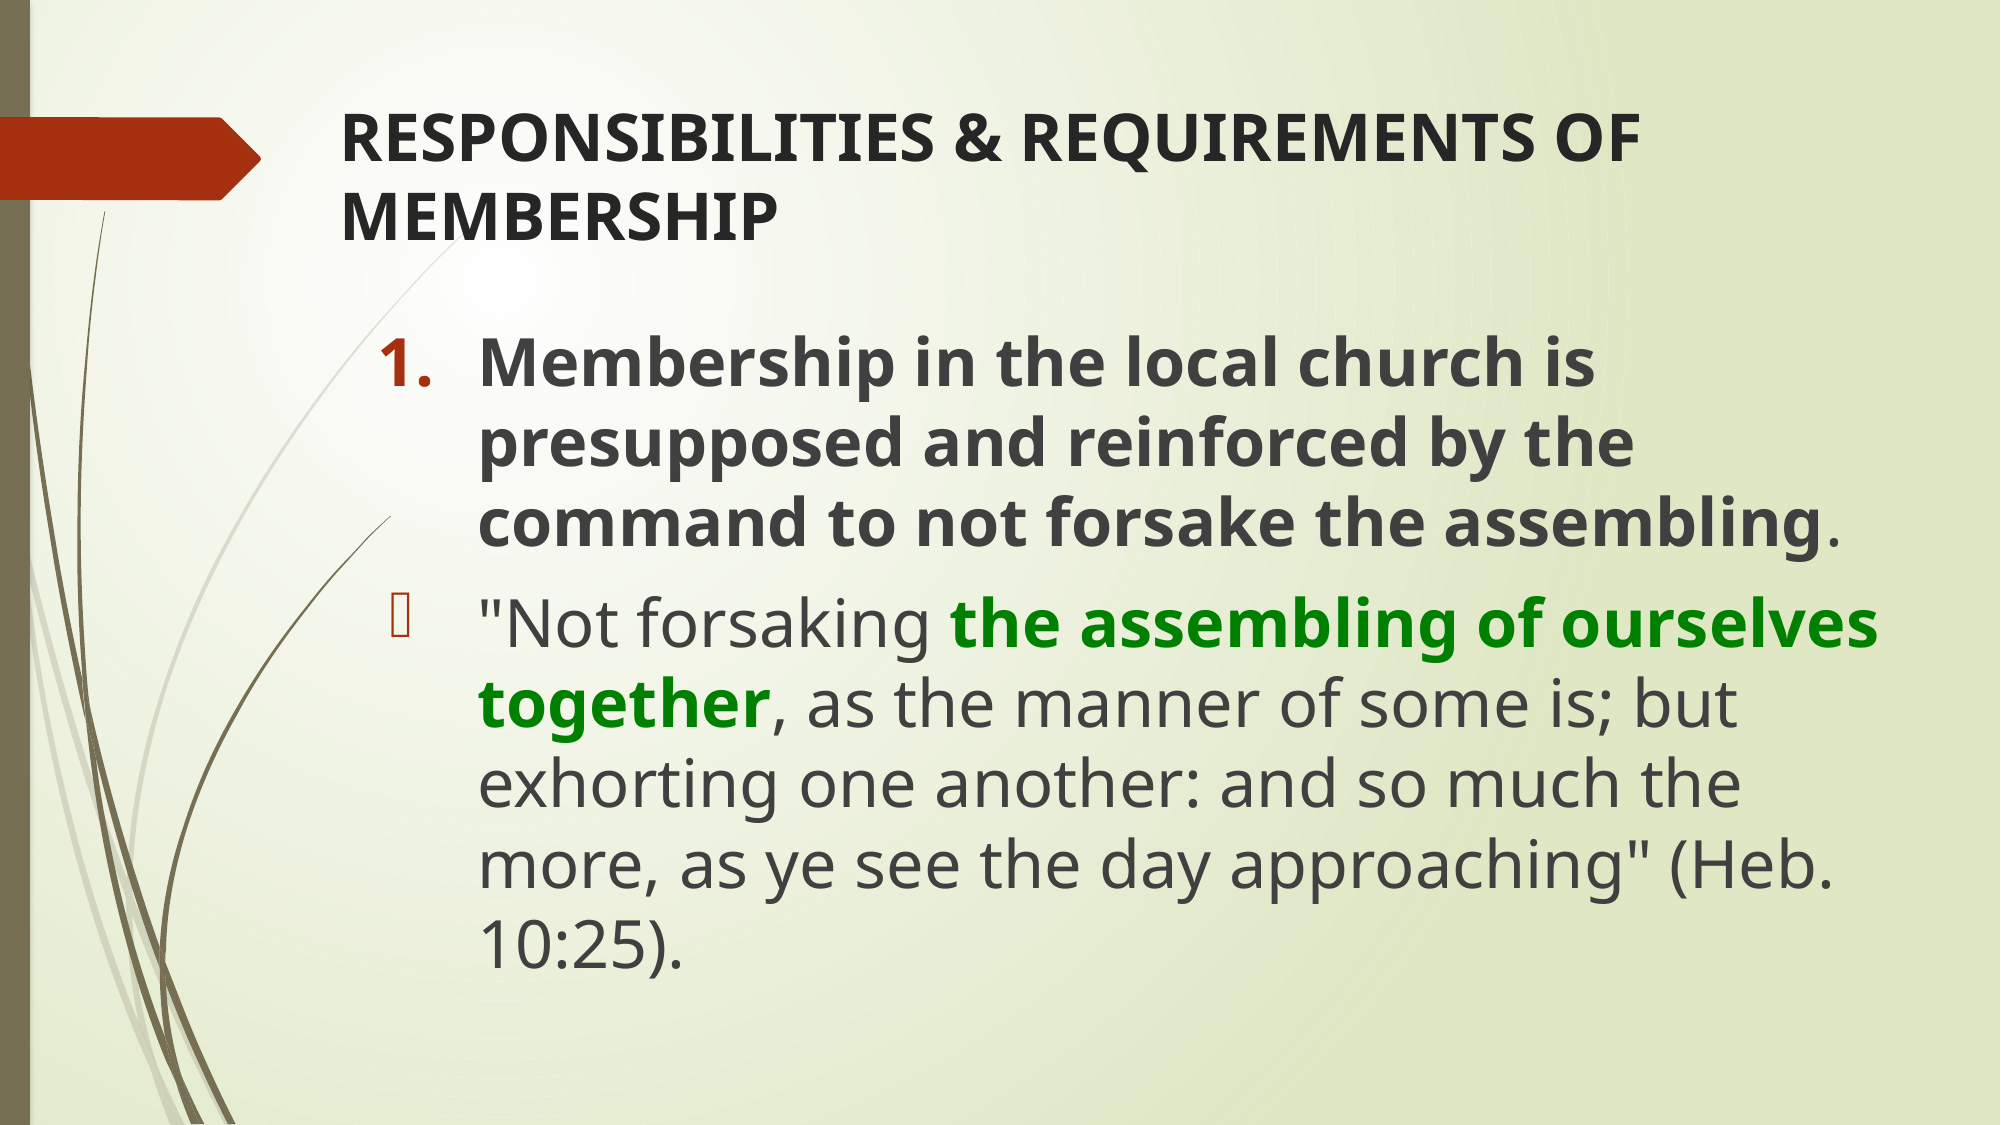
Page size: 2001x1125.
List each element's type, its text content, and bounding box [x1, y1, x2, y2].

title RESPONSIBILITIES & REQUIREMENTS OF MEMBERSHIP [324, 87, 1675, 263]
list Membership in the local church is presupposed and reinforced by the command to not forsake the assembling. "Not forsaking the assembling of ourselves together, as the manner of some is; but exhorting one another: and so much the more, as ye see the day approaching" (Heb. 10:25). [362, 312, 1913, 1000]
